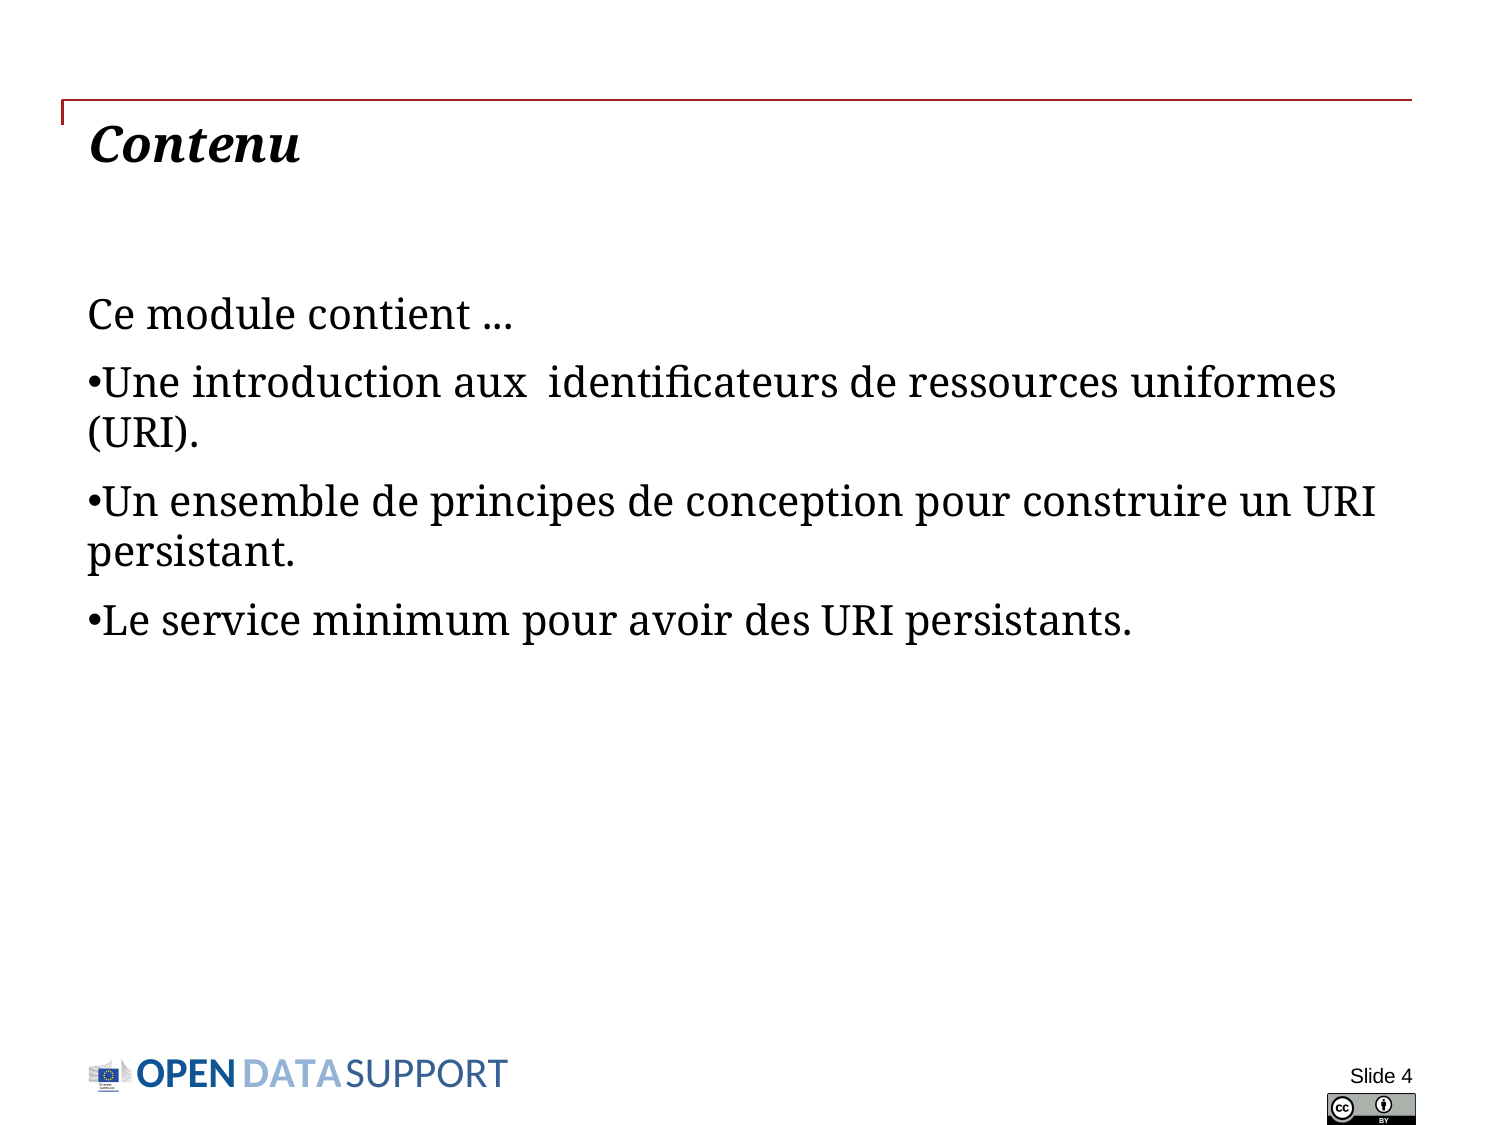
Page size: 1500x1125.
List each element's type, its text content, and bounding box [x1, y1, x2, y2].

title Contenu [88, 112, 1413, 263]
slide_number Slide 4 [1162, 1062, 1413, 1088]
list Ce module contient ... Une introduction aux identificateurs de ressources uniformes (URI). Un ensemble de principes de conception pour construire un URI persistant. Le service minimum pour avoir des URI persistants. [87, 287, 1413, 1013]
picture [1327, 1093, 1416, 1125]
